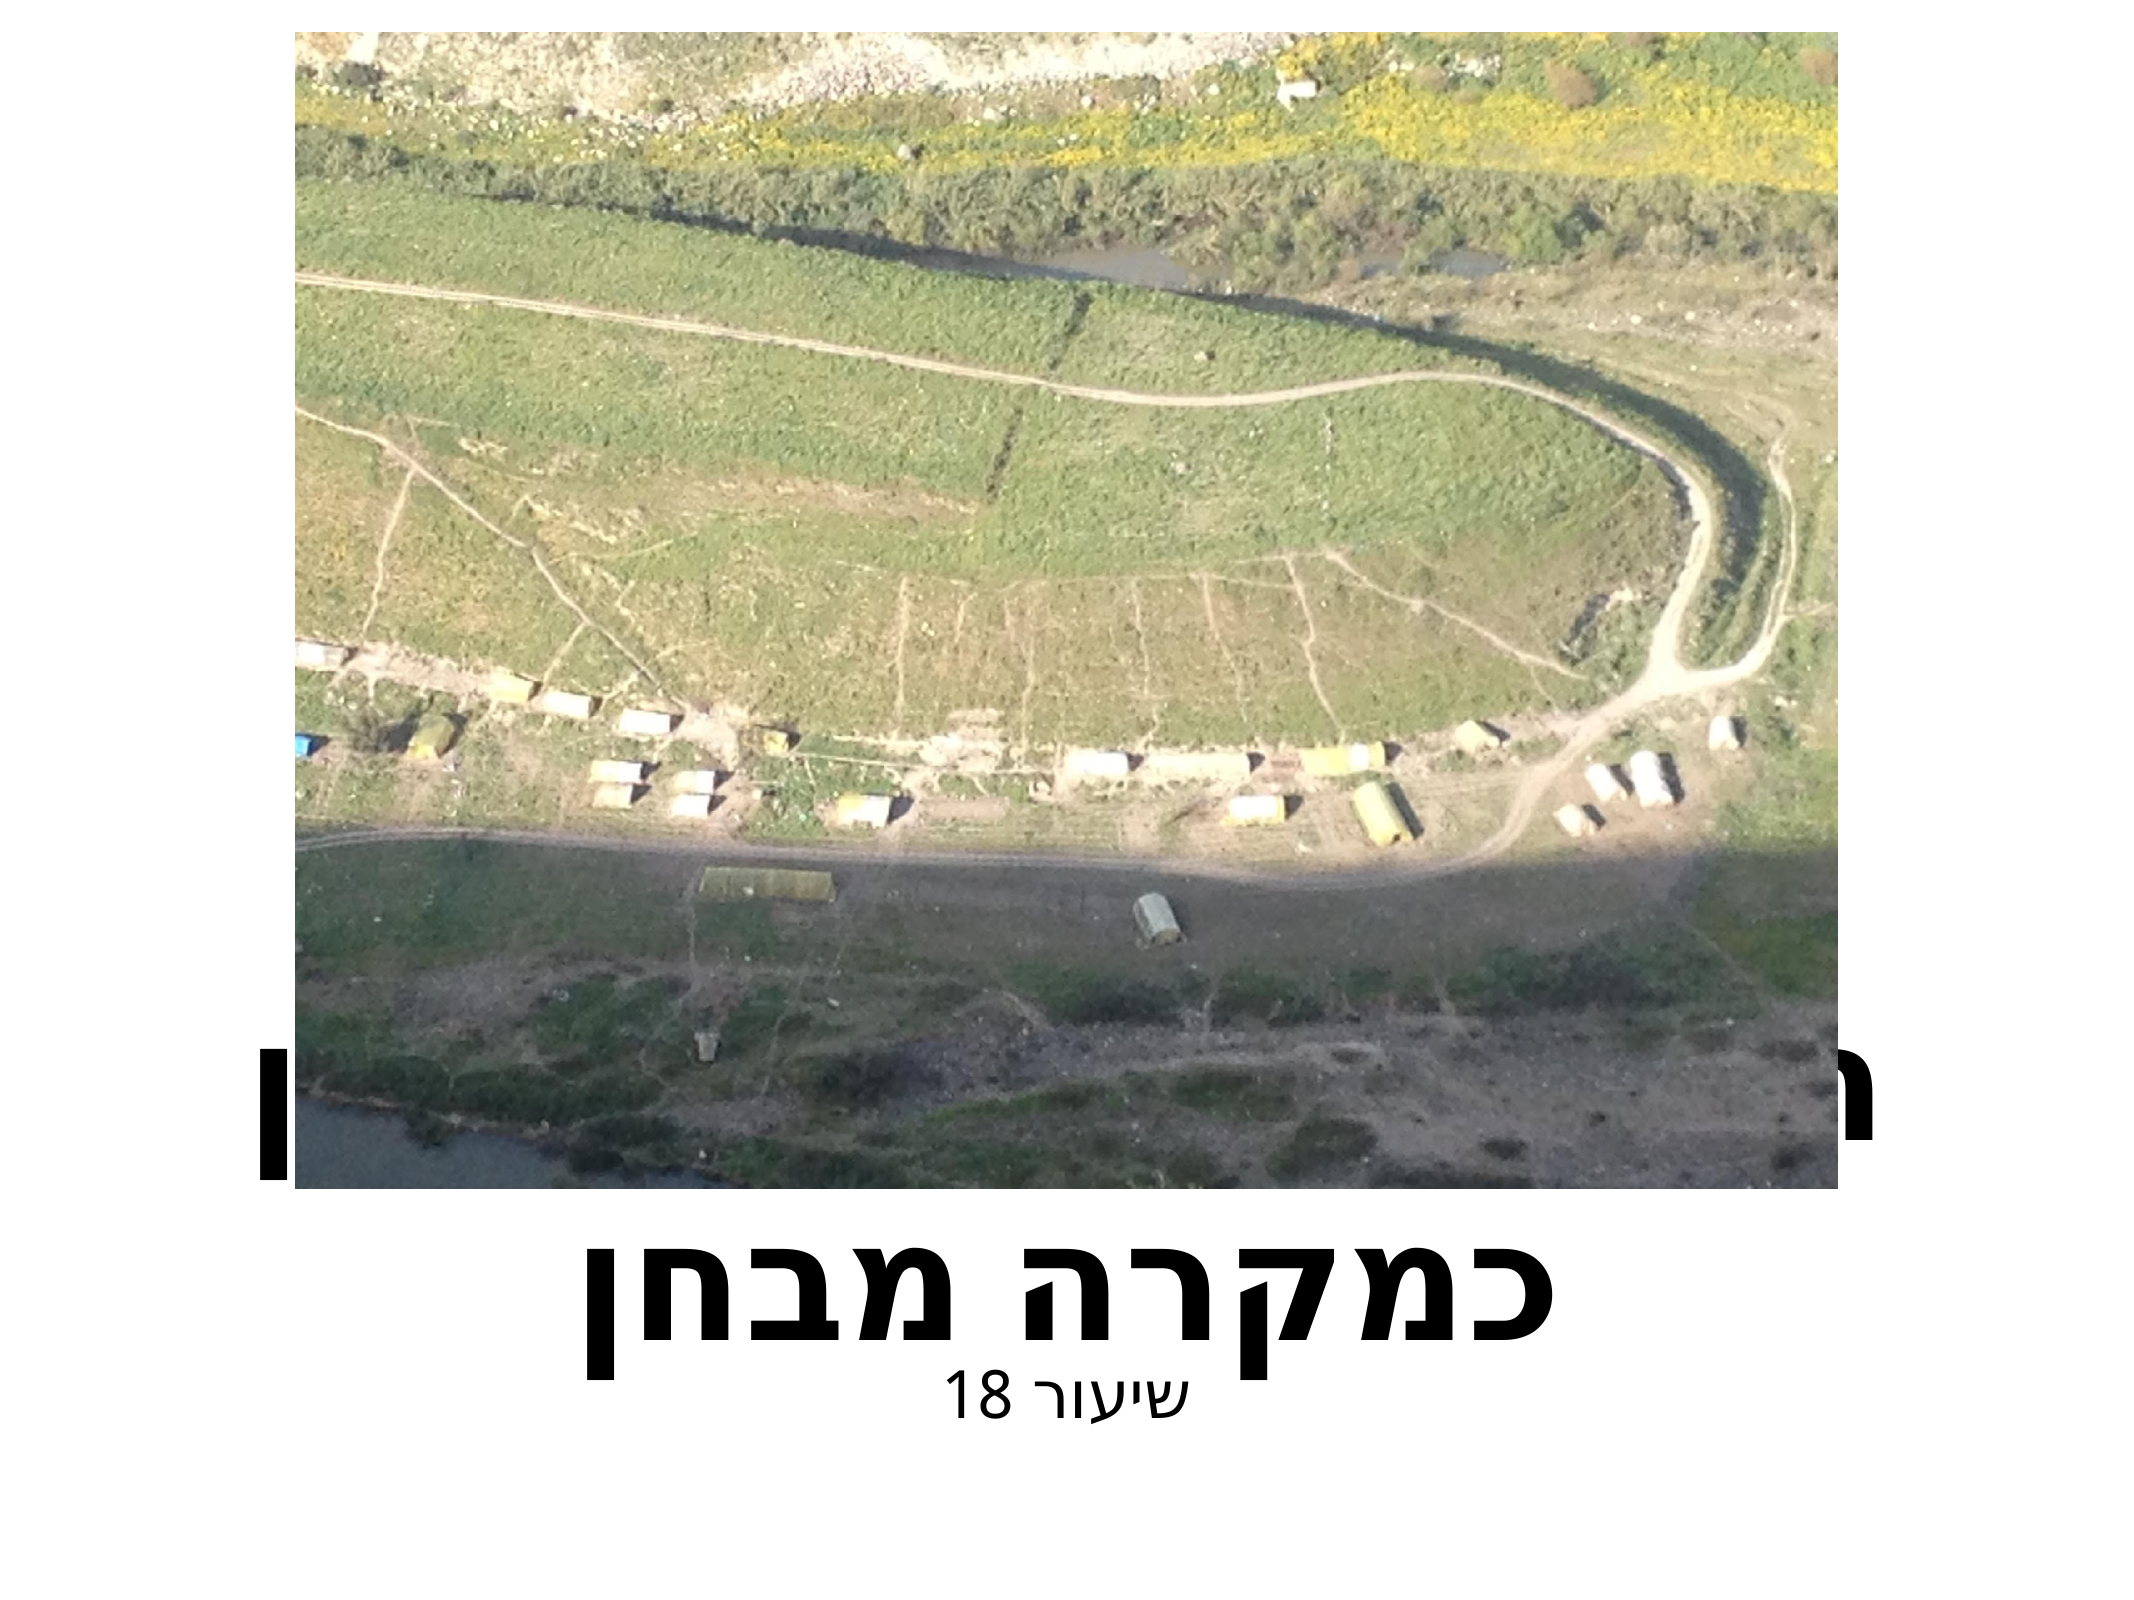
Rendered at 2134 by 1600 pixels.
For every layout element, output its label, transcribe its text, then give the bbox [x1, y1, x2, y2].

title ההשתנות ברמת הגולן כמקרה מבחן [209, 1148, 1927, 1383]
picture [295, 32, 1838, 1190]
list שיעור 18 [208, 1343, 1925, 1530]
